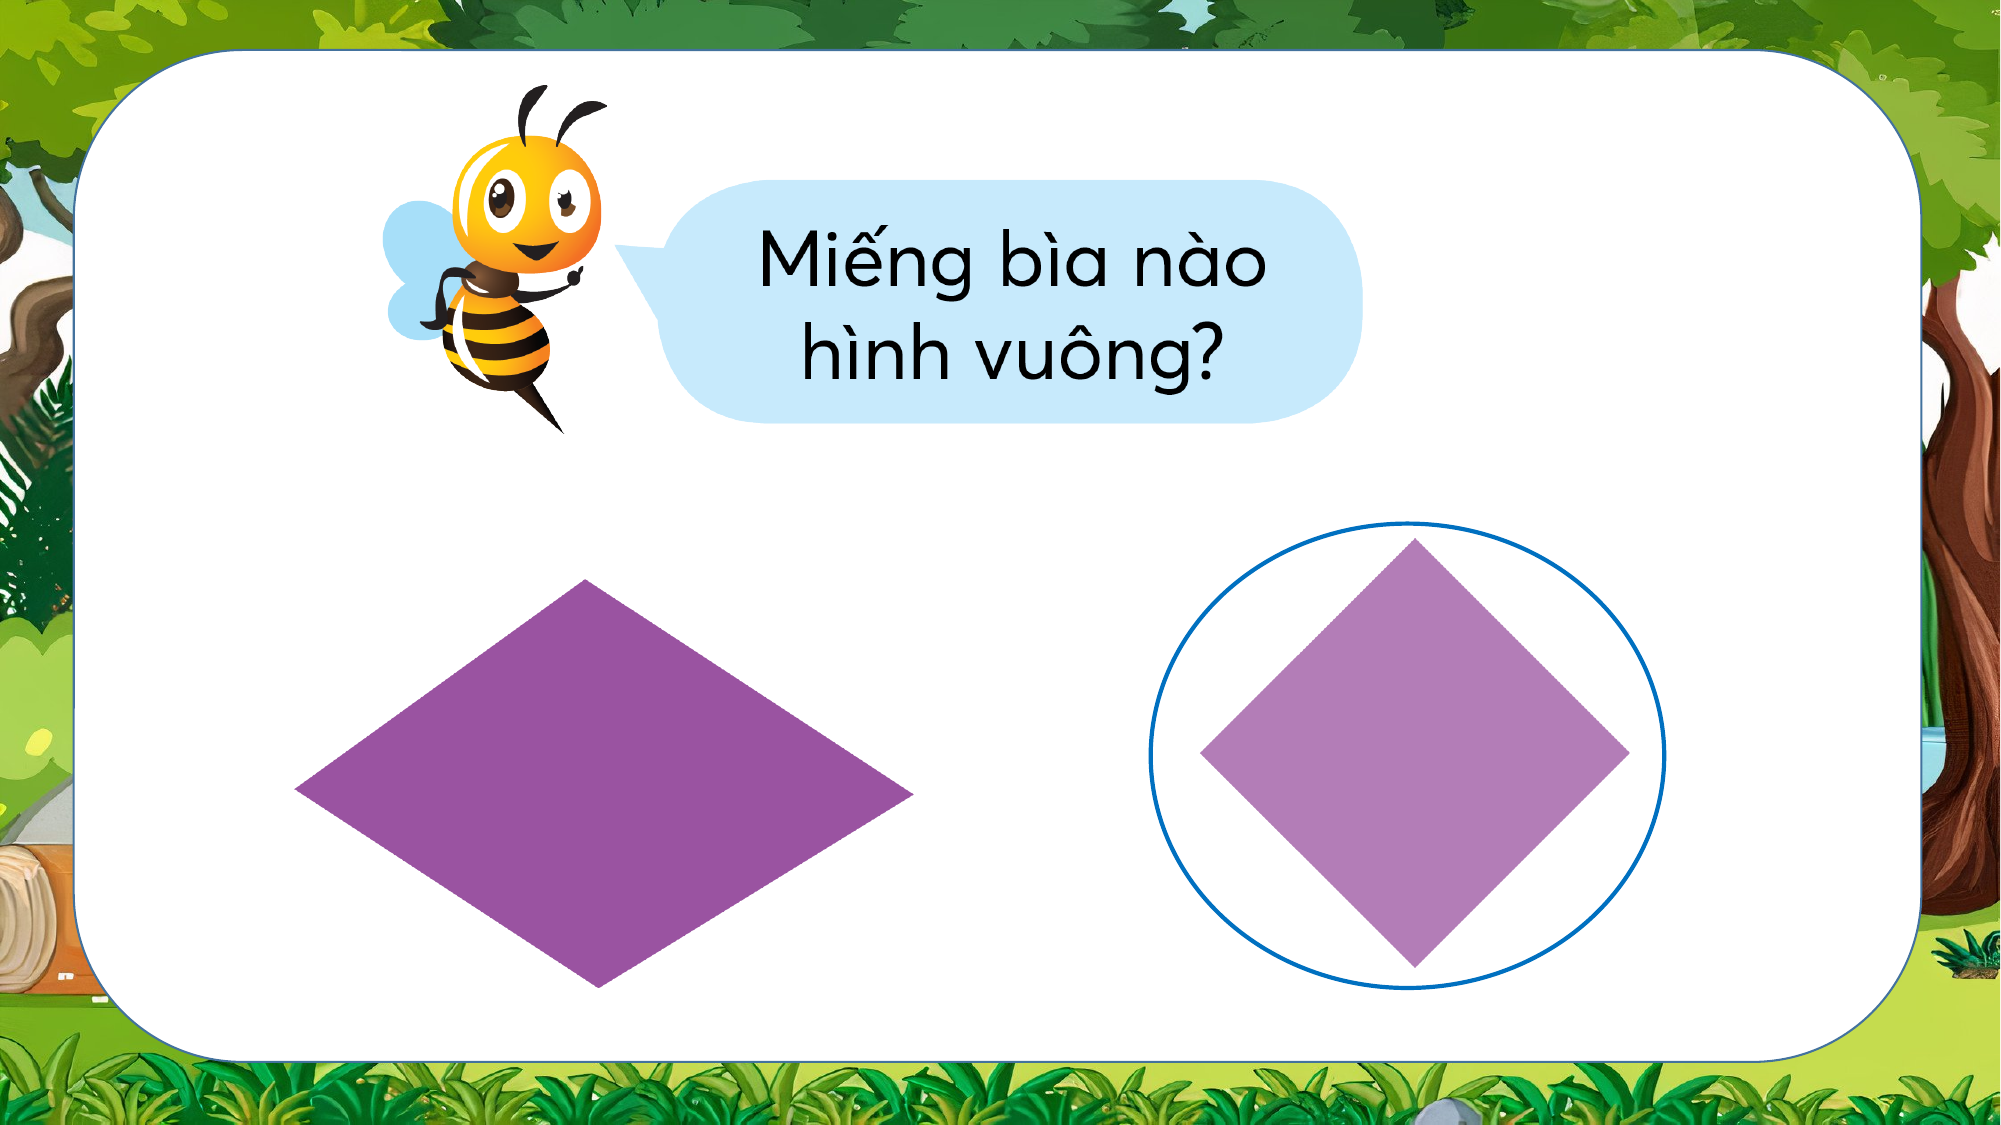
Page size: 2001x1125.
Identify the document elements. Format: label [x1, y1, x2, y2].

text_box [72, 48, 1923, 1063]
picture [0, 0, 2001, 1125]
text_box [1318, 523, 1497, 538]
text_box [1630, 639, 1665, 872]
